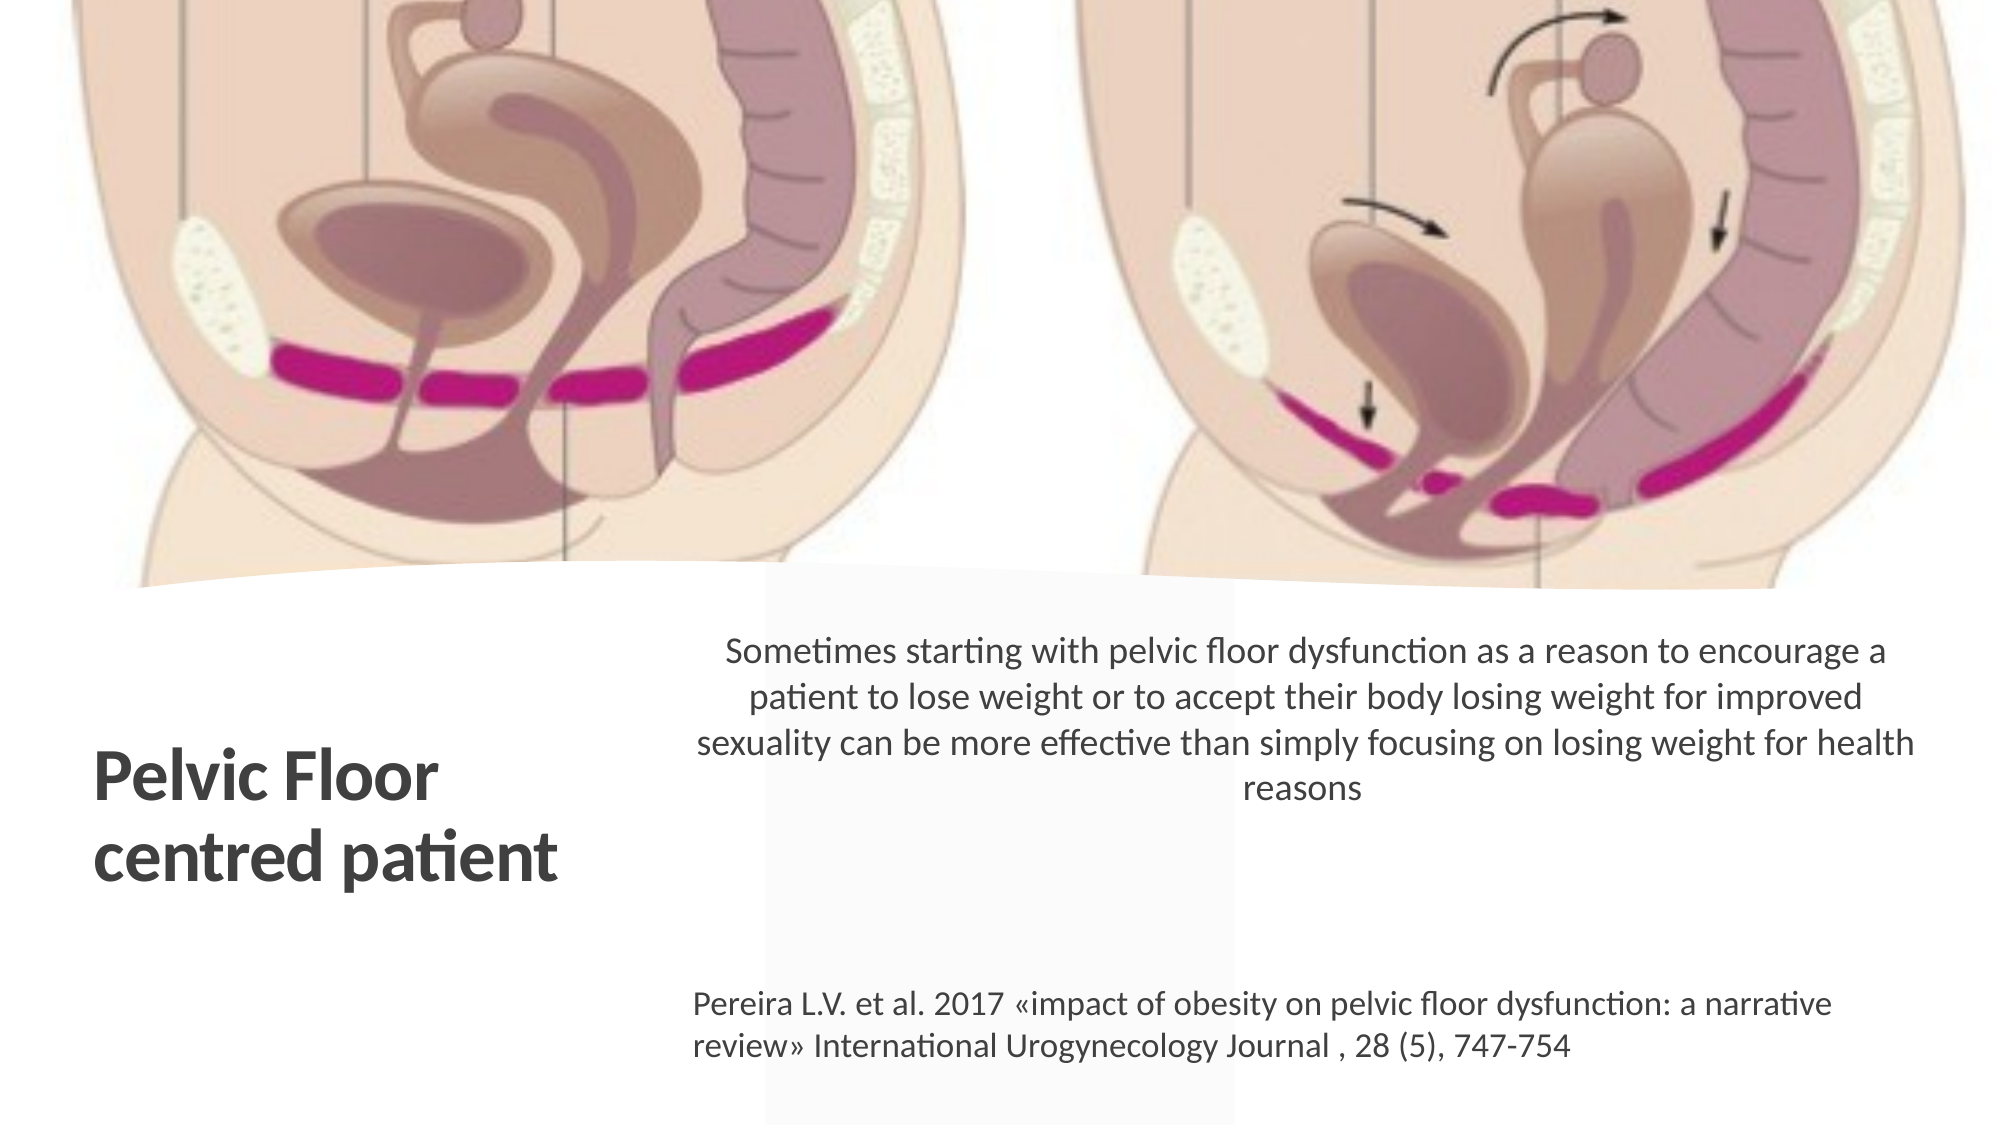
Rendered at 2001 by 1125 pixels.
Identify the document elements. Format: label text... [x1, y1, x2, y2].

picture [0, 0, 2000, 610]
list Sometimes starting with pelvic floor dysfunction as a reason to encourage a patient to lose weight or to accept their body losing weight for improved sexuality can be more effective than simply focusing on losing weight for health reasons Pereira L.V. et al. 2017 «impact of obesity on pelvic floor dysfunction: a narrative review» International Urogynecology Journal , 28 (5), 747-754 [692, 619, 1921, 1075]
title Pelvic Floor centred patient [78, 619, 619, 1018]
